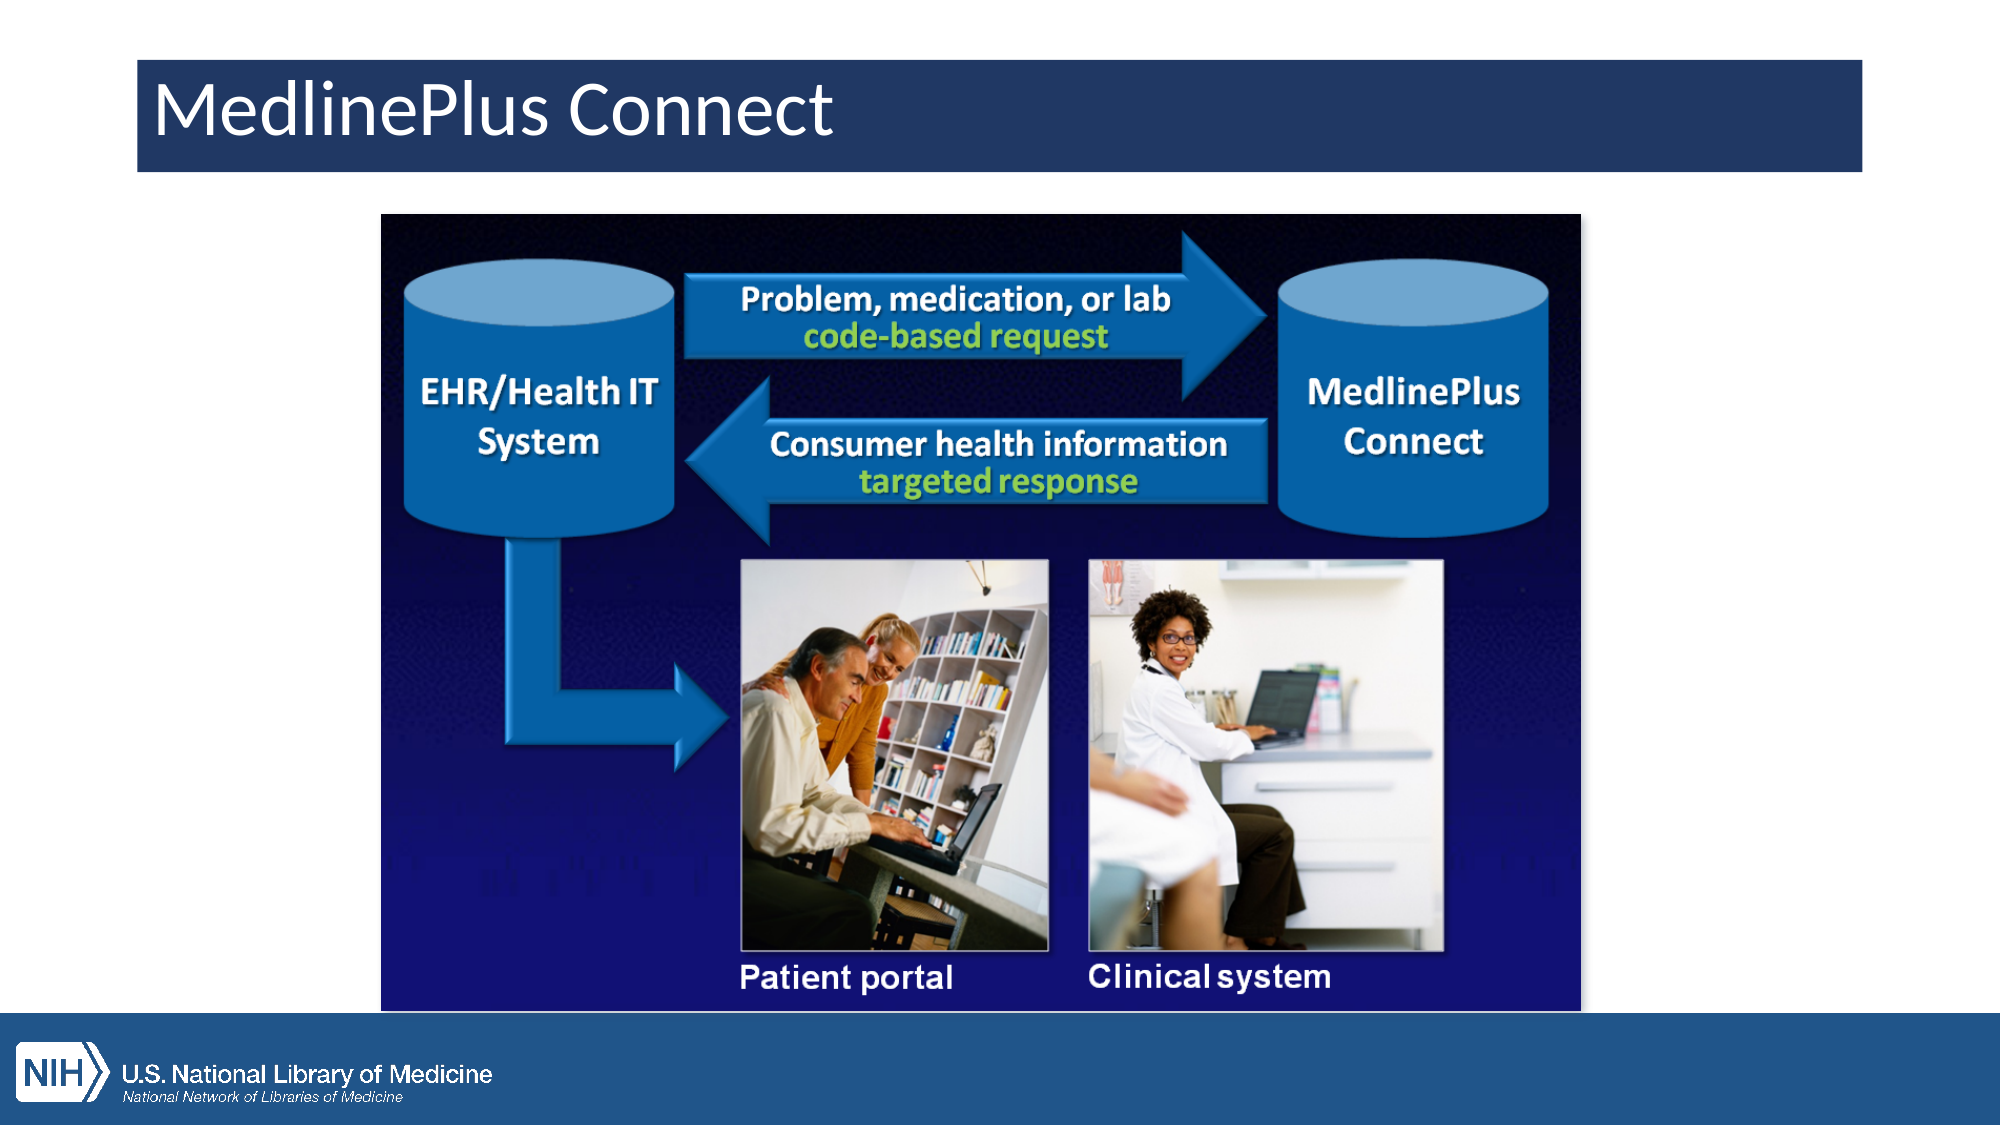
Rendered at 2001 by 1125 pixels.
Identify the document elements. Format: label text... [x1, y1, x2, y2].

text_box MedlinePlus Connect [137, 59, 1863, 173]
picture [16, 1042, 492, 1102]
picture [381, 214, 1581, 1011]
